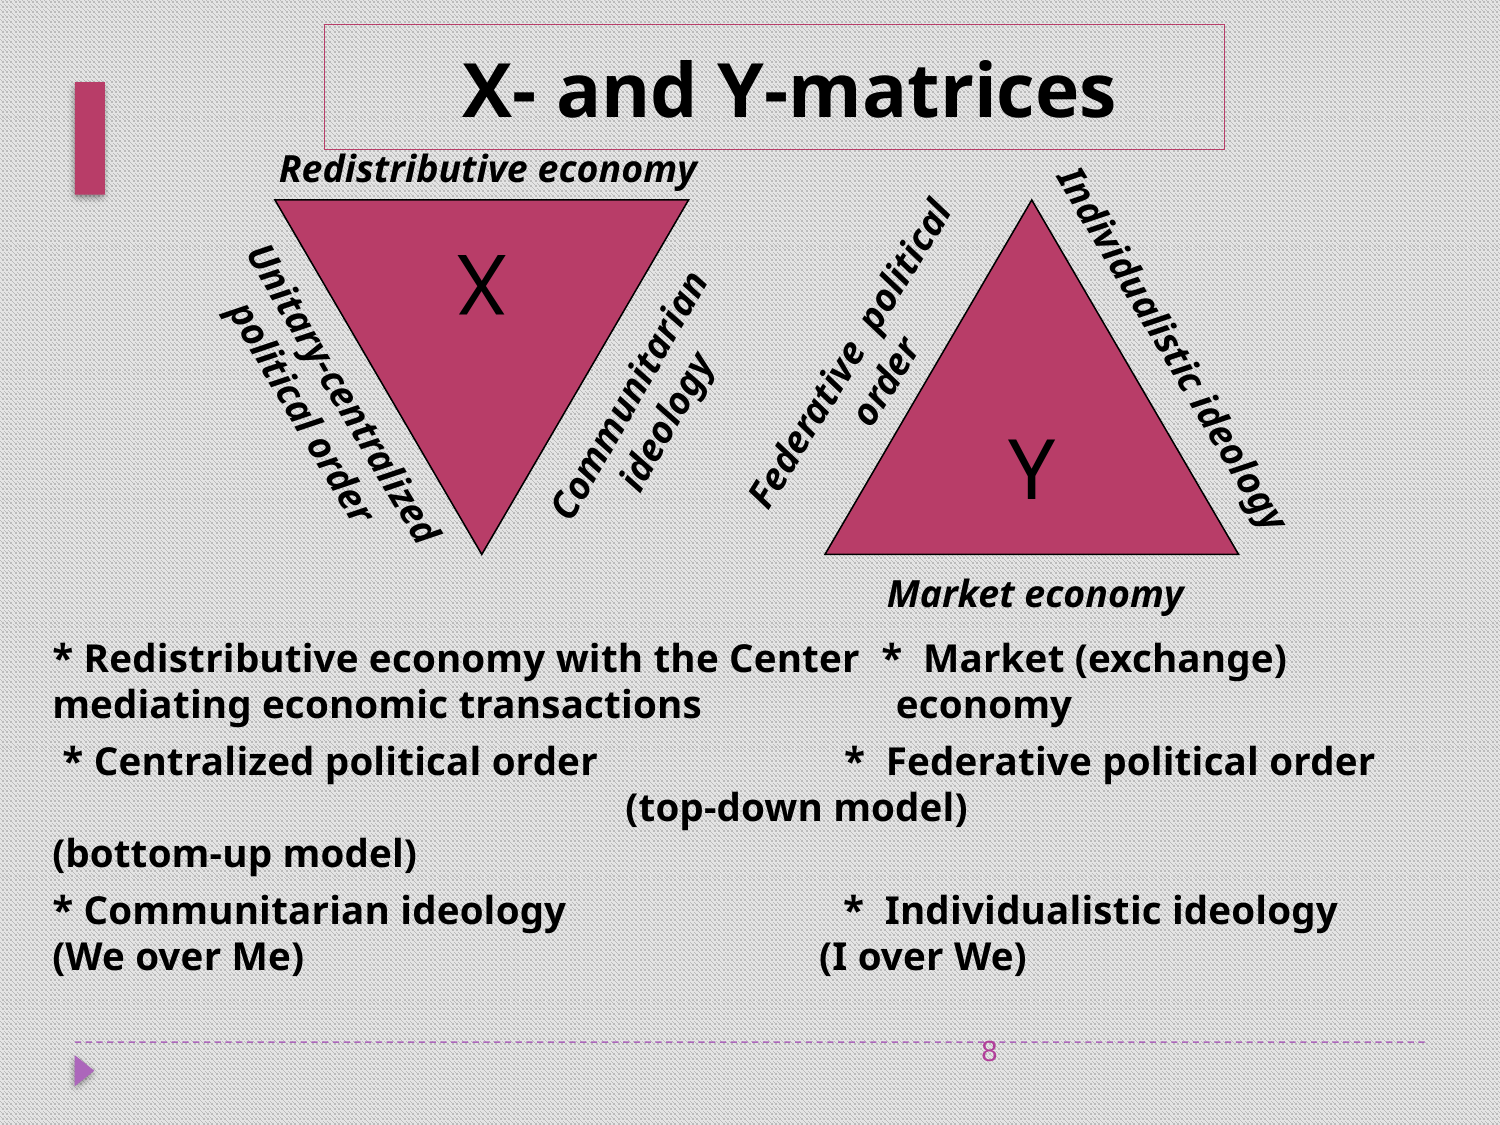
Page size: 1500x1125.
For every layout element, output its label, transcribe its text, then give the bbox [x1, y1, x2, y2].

text_box Unitary-centralized political order [175, 199, 476, 609]
text_box Redistributive economy [263, 137, 713, 198]
title X- and Y-matrices [324, 24, 1225, 150]
text_box Individualistic ideology [1025, 124, 1328, 580]
text_box X [274, 199, 689, 555]
text_box Federative political order [699, 137, 1036, 593]
slide_number 8 [262, 1025, 1013, 1085]
text_box Communitarian ideology [499, 200, 795, 612]
text_box Y [825, 200, 1239, 555]
list * Redistributive economy with the Center * Market (exchange) mediating economic transactions economy * Centralized political order * Federative political order (top-down model) (bottom-up model) * Communitarian ideology * Individualistic ideology (We over Me) (I over We) [37, 624, 1475, 988]
text_box Market economy [871, 562, 1209, 623]
